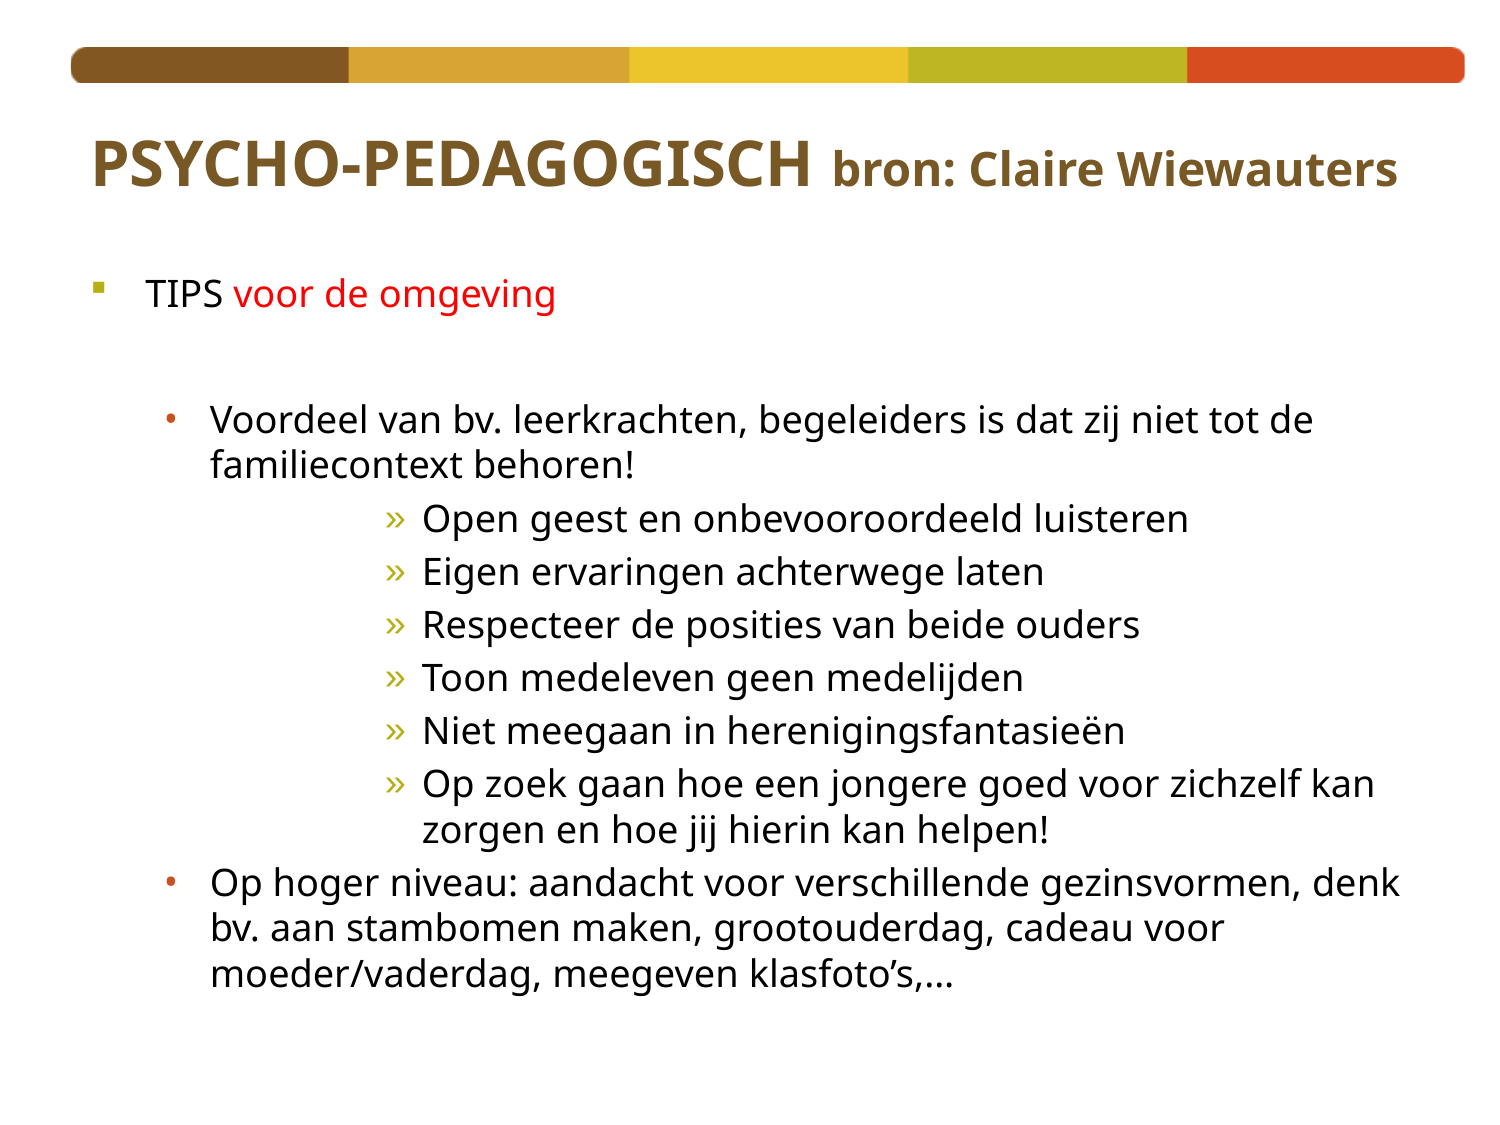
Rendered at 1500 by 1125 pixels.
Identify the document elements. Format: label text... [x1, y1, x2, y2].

list TIPS voor de omgeving Voordeel van bv. leerkrachten, begeleiders is dat zij niet tot de familiecontext behoren! Open geest en onbevooroordeeld luisteren Eigen ervaringen achterwege laten Respecteer de posities van beide ouders Toon medeleven geen medelijden Niet meegaan in herenigingsfantasieën Op zoek gaan hoe een jongere goed voor zichzelf kan zorgen en hoe jij hierin kan helpen! Op hoger niveau: aandacht voor verschillende gezinsvormen, denk bv. aan stambomen maken, grootouderdag, cadeau voor moeder/vaderdag, meegeven klasfoto’s,… [75, 262, 1425, 1005]
title PSYCHO-PEDAGOGISCH bron: Claire Wiewauters [75, 90, 1425, 233]
